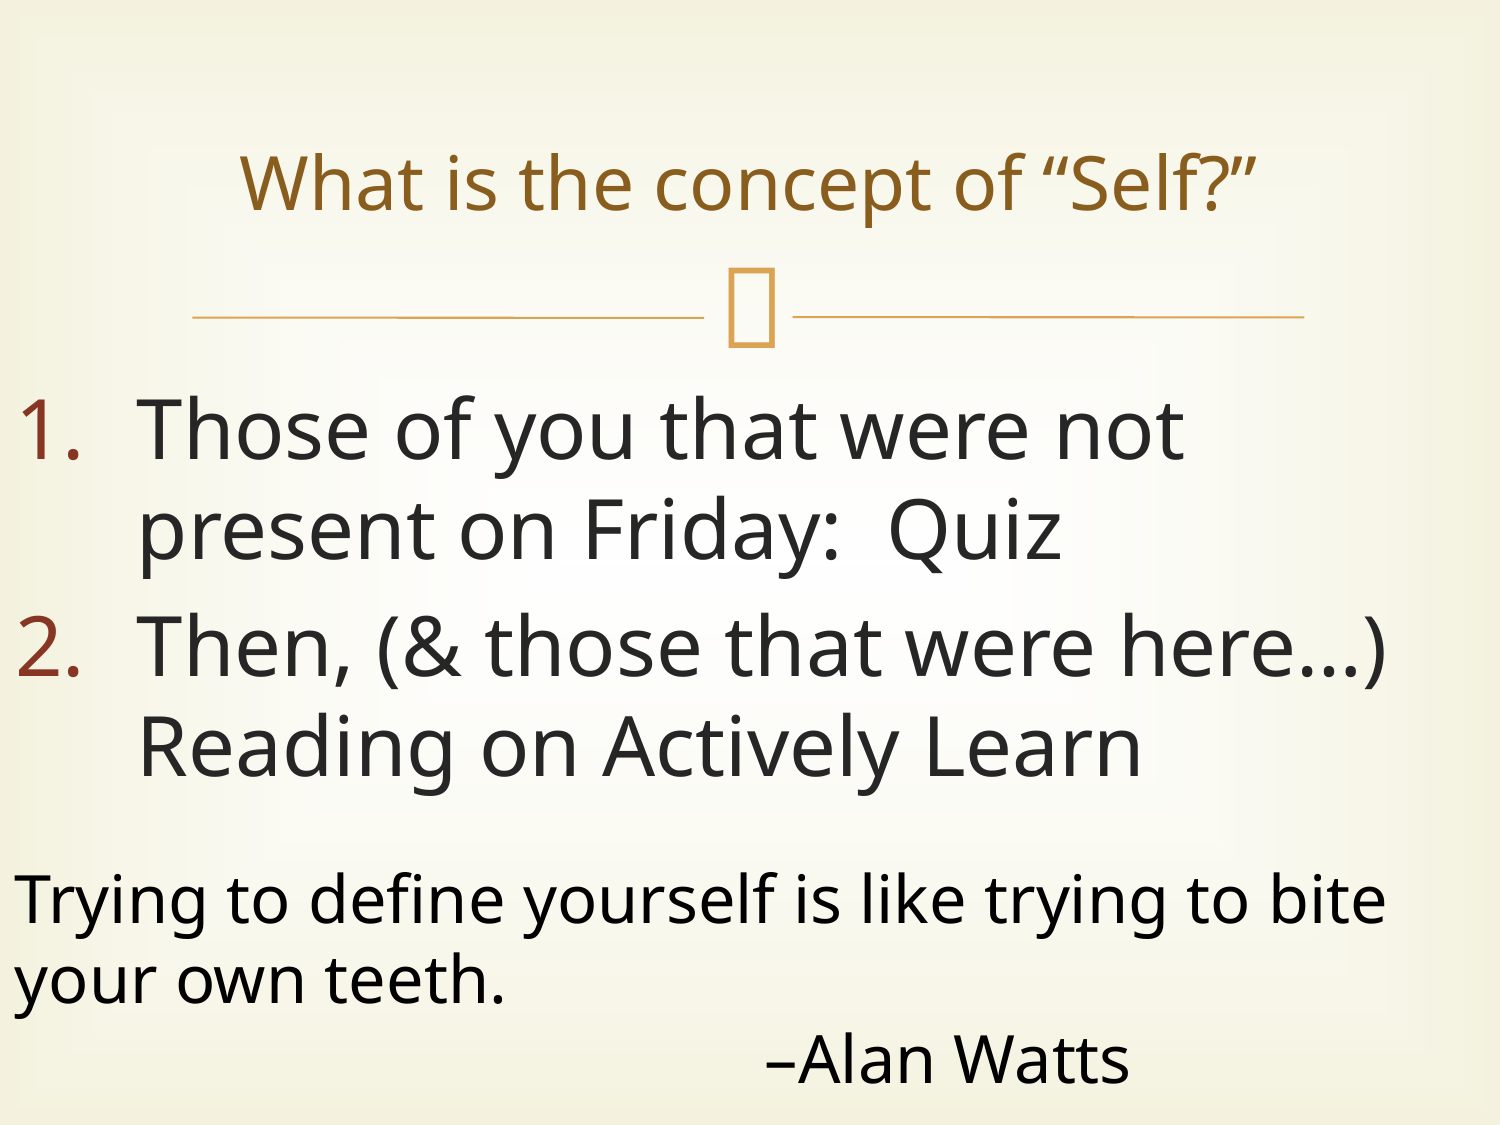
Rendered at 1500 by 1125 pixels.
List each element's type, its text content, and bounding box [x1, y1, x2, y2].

list Those of you that were not present on Friday: Quiz Then, (& those that were here…) Reading on Actively Learn [0, 368, 1500, 1005]
title What is the concept of “Self?” [112, 93, 1386, 267]
text_box Trying to define yourself is like trying to bite your own teeth. –Alan Watts [0, 849, 1496, 1105]
